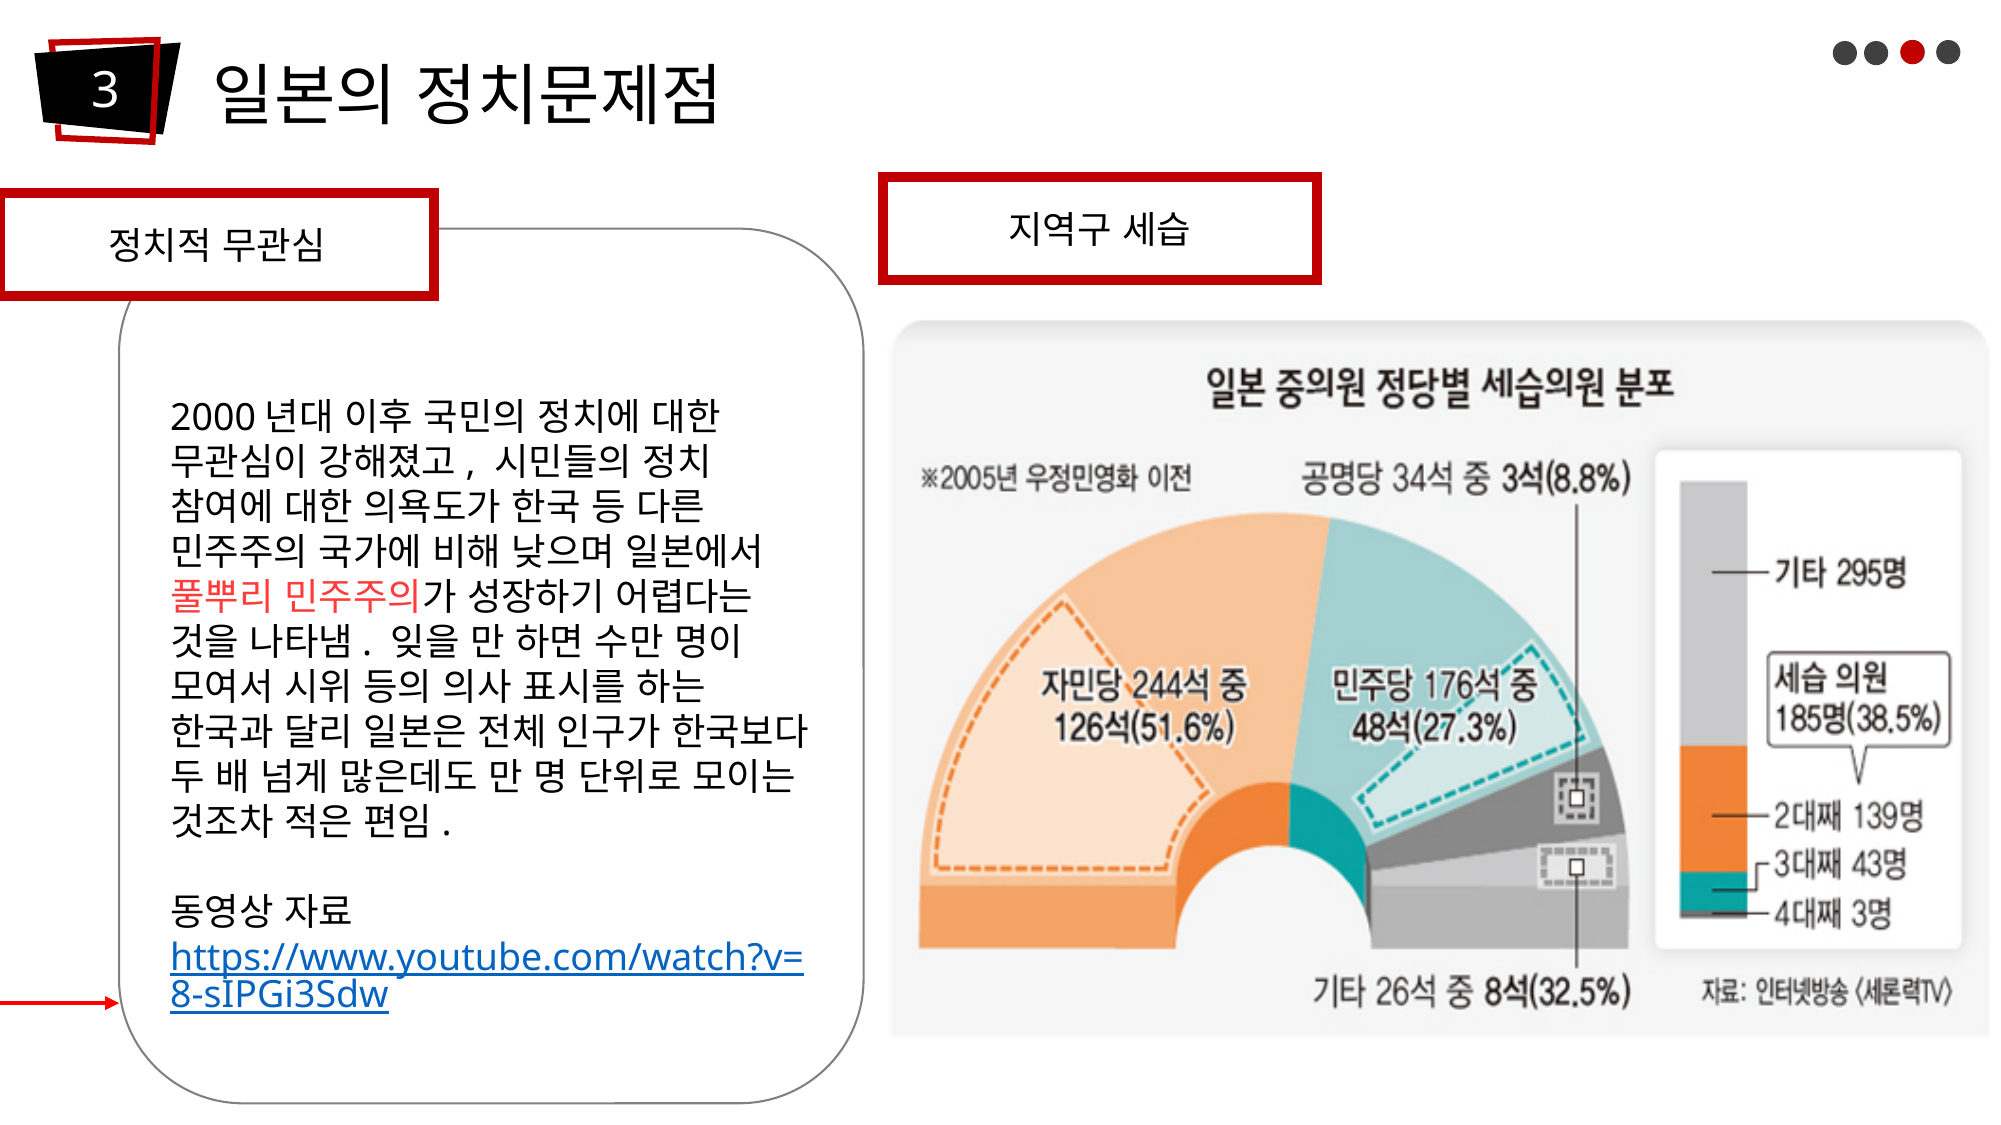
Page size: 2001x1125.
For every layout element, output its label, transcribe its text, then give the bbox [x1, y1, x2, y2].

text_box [1832, 39, 1961, 66]
text_box 2000년대 이후 국민의 정치에 대한 무관심이 강해졌고, 시민들의 정치 참여에 대한 의욕도가 한국 등 다른 민주주의 국가에 비해 낮으며 일본에서 풀뿌리 민주주의가 성장하기 어렵다는 것을 나타냄. 잊을 만 하면 수만 명이 모여서 시위 등의 의사 표시를 하는 한국과 달리 일본은 전체 인구가 한국보다 두 배 넘게 많은데도 만 명 단위로 모이는 것조차 적은 편임. 동영상 자료 https://www.youtube.com/watch?v=8-sIPGi3Sdw [118, 227, 865, 1105]
text_box 정치적 무관심 [0, 192, 435, 297]
text_box 일본의 정치문제점 [198, 45, 1120, 141]
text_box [34, 40, 181, 142]
text_box 지역구 세습 [882, 176, 1318, 281]
picture [882, 318, 2000, 1049]
